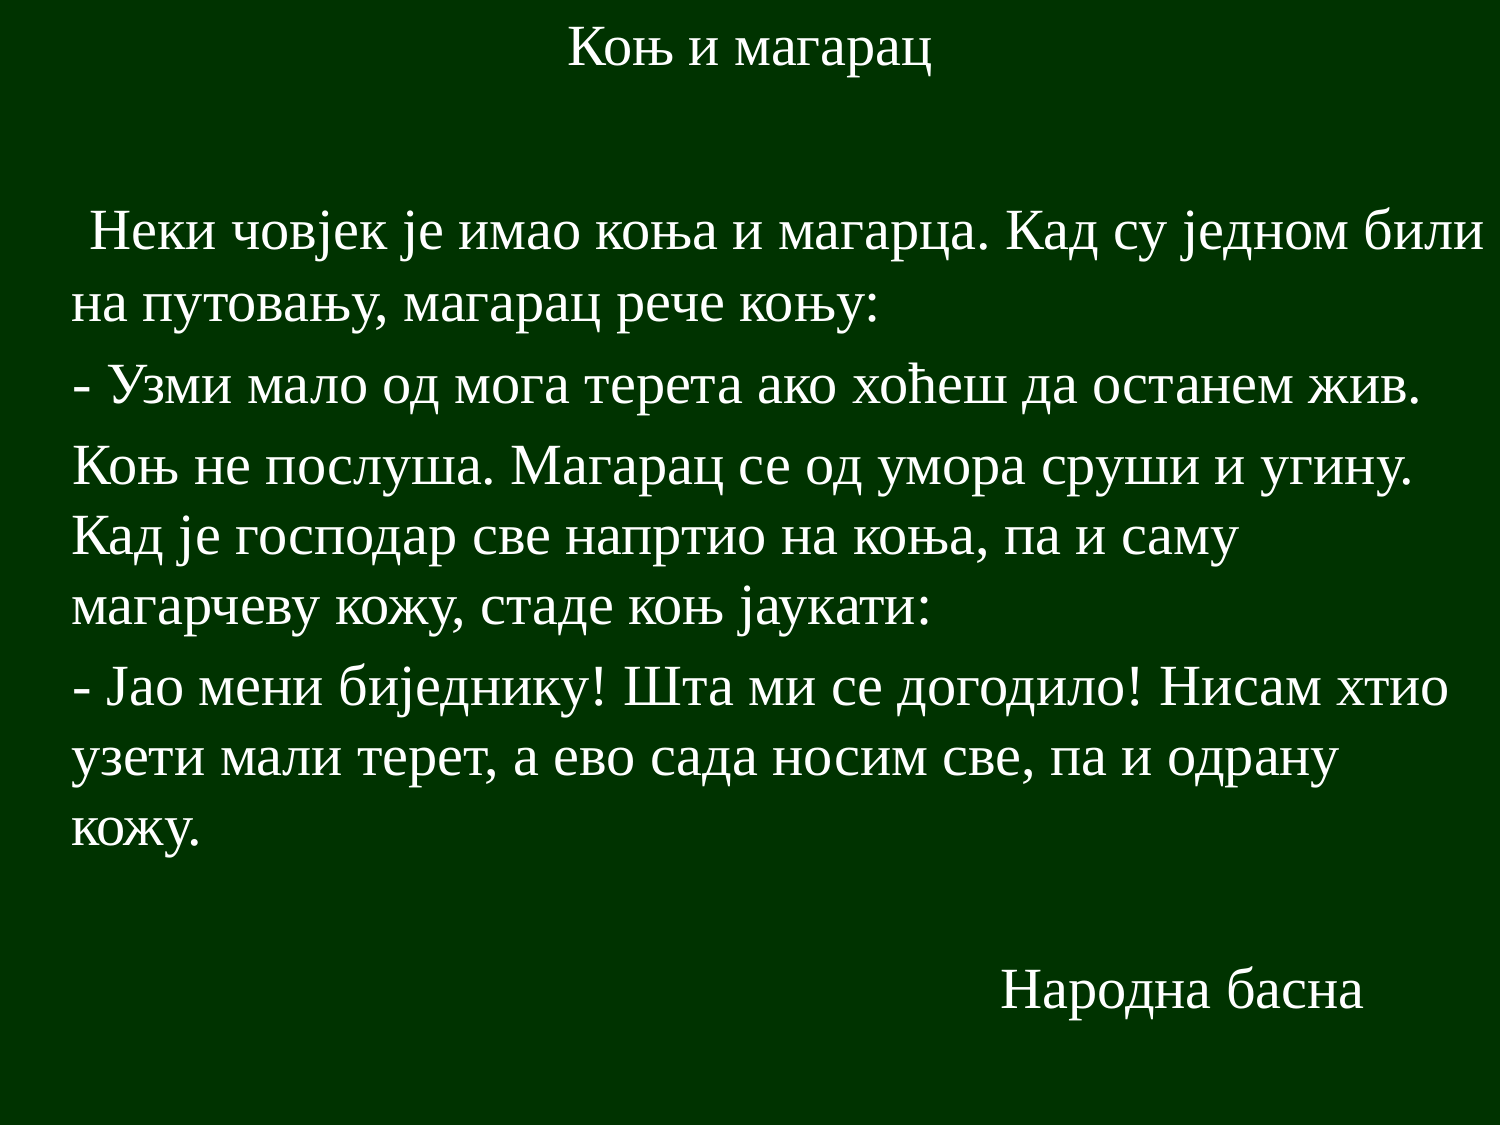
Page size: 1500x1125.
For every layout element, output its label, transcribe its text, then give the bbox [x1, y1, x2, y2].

text_box Коњ и магарац [0, 0, 1500, 175]
text_box Неки човјек је имао коња и магарца. Кад су једном били на путовању, магарац рече коњу: - Узми мало од мога терета ако хоћеш да останем жив. Коњ не послуша. Магарац се од умора сруши и угину. Кад је господар све напртио на коња, па и саму магарчеву кожу, стаде коњ јаукати: - Јао мени биједнику! Шта ми се догодило! Нисам хтио узети мали терет, а ево сада носим све, па и одрану кожу. Народна басна [0, 175, 1500, 1125]
